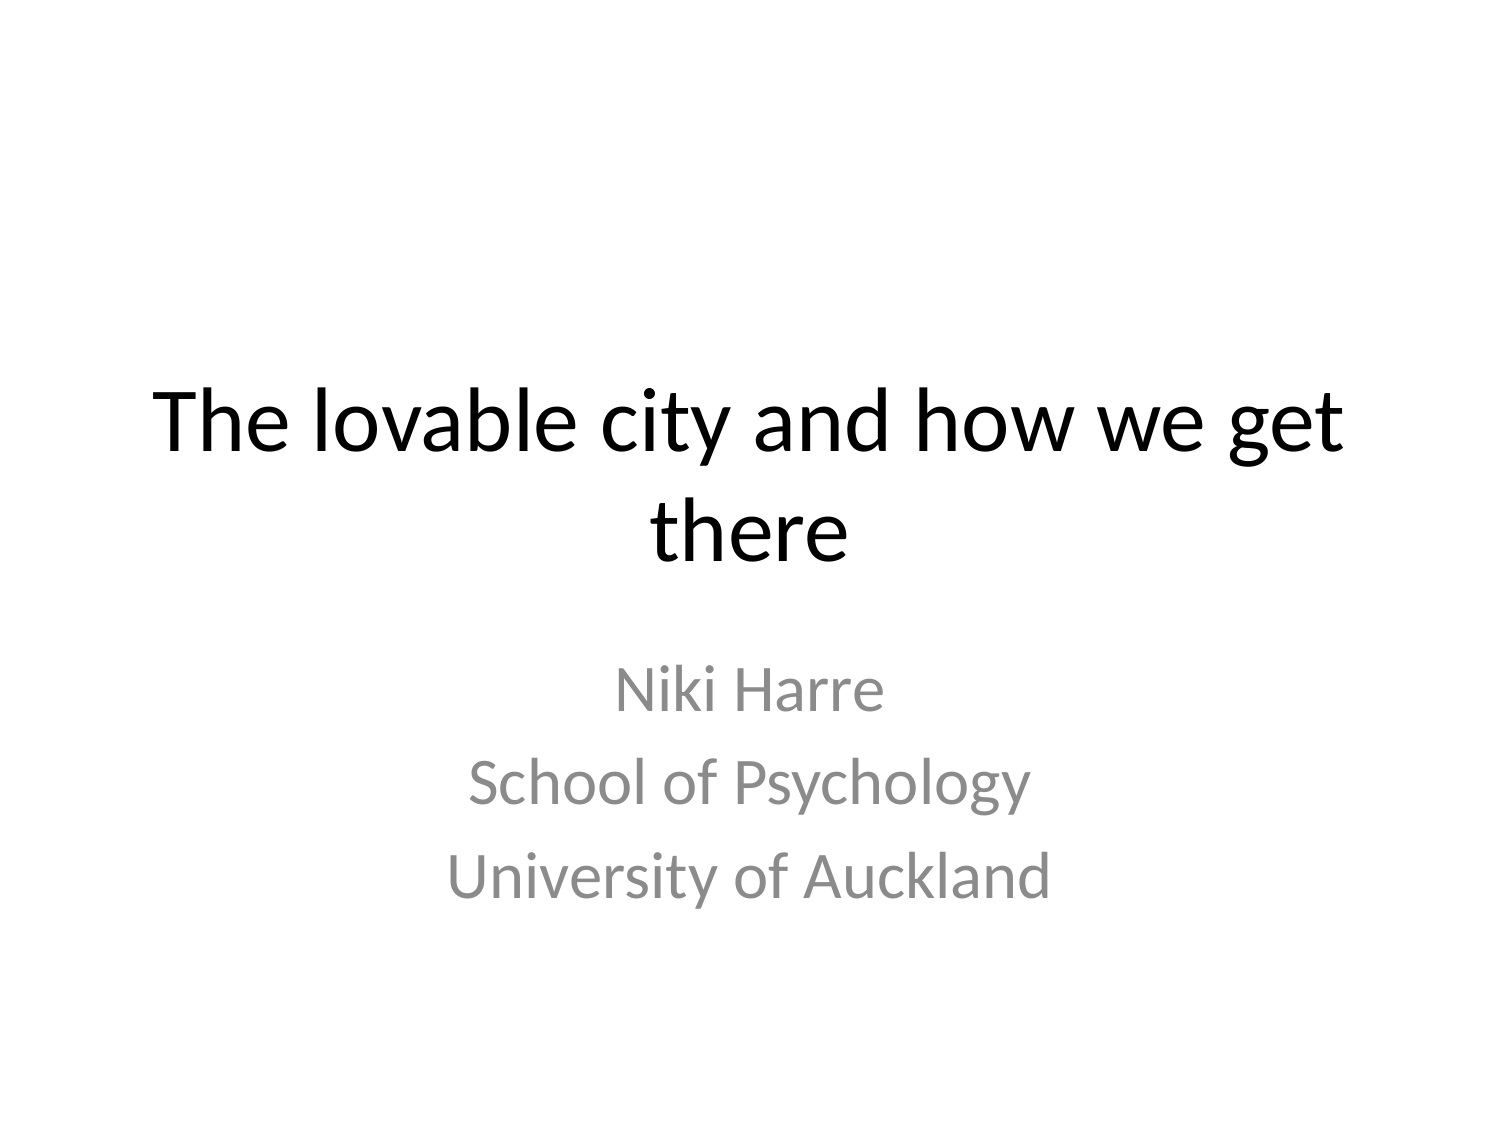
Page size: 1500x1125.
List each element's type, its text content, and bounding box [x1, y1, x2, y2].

title The lovable city and how we get there [112, 349, 1388, 591]
subtitle Niki Harre School of Psychology University of Auckland [225, 637, 1275, 925]
